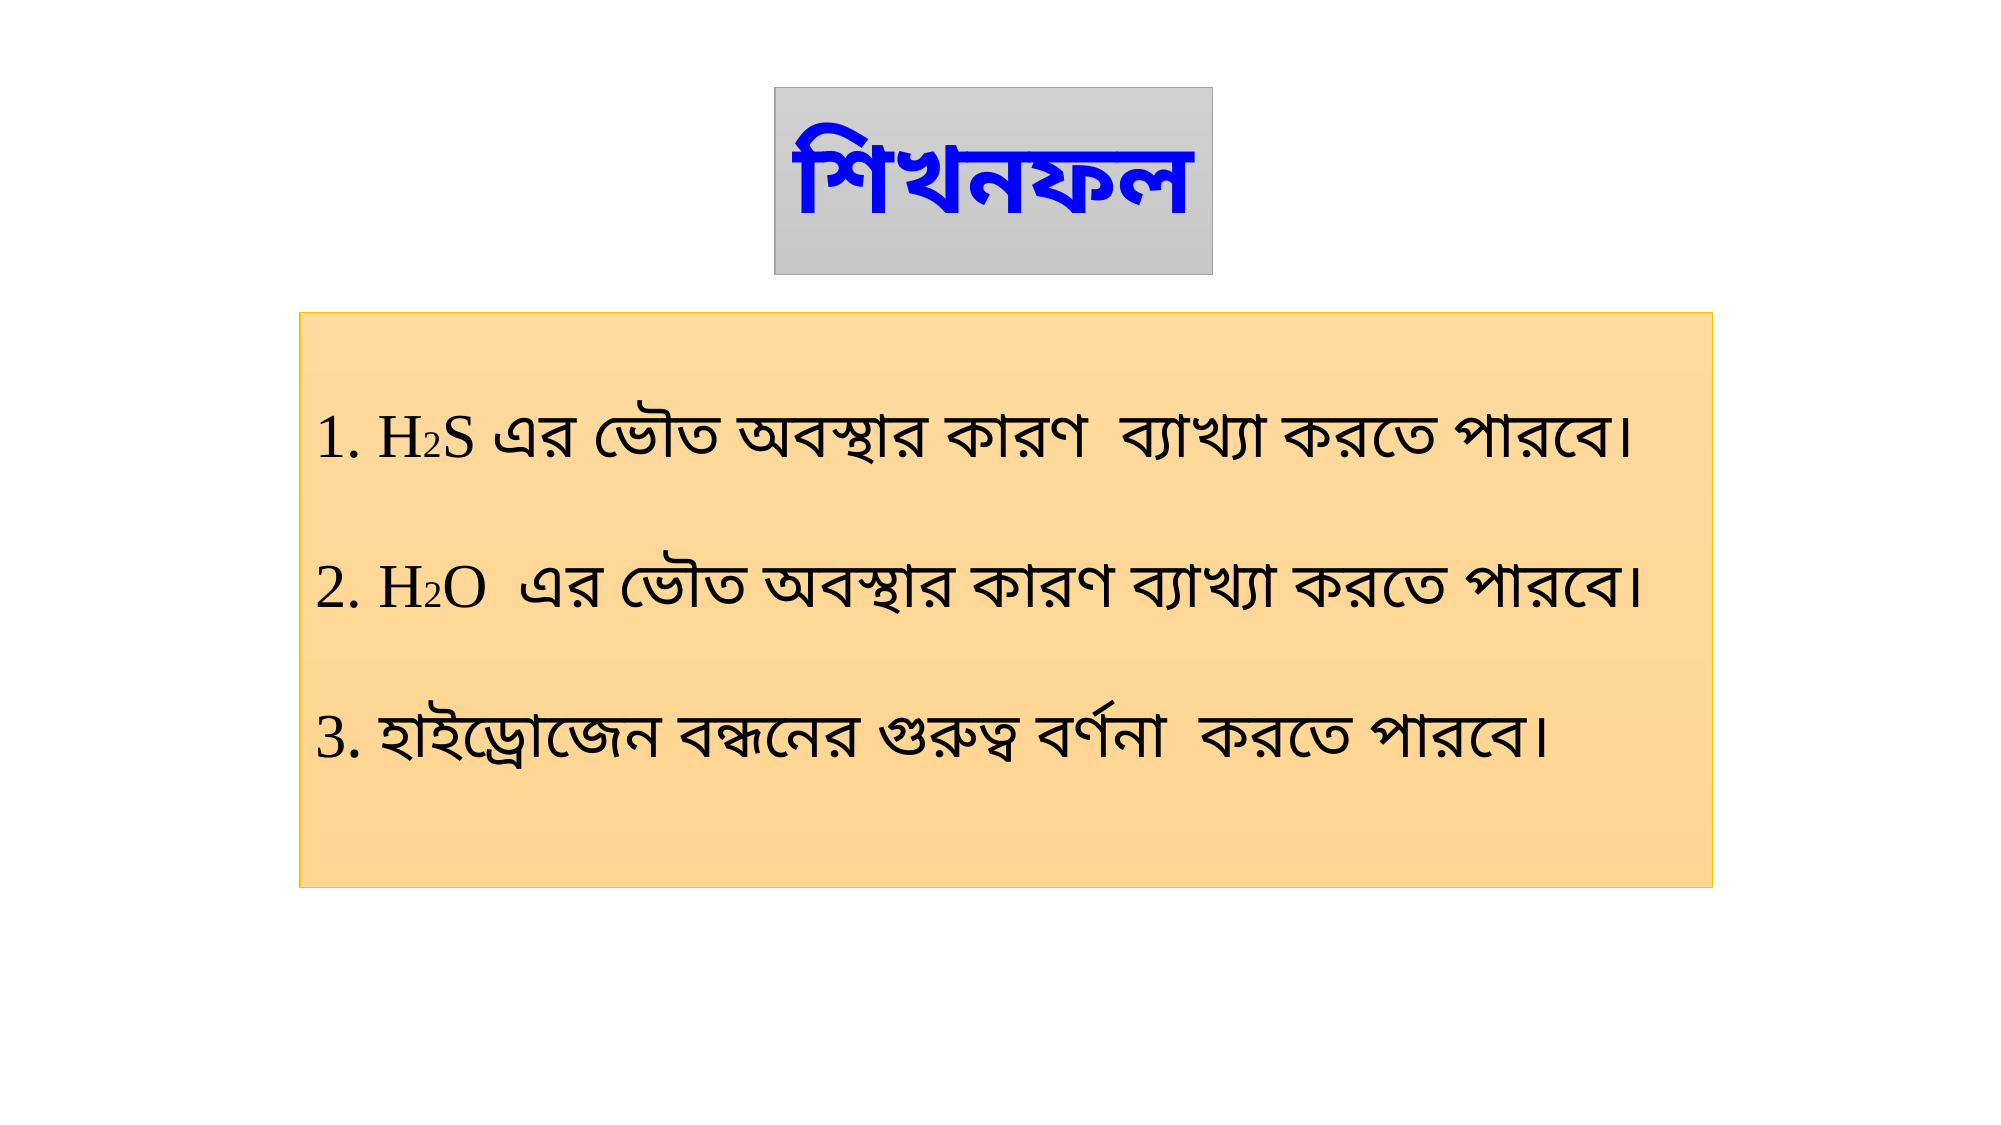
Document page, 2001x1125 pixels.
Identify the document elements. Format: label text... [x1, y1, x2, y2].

title শিখনফল [774, 87, 1213, 275]
list 1. H2S এর ভৌত অবস্থার কারণ ব্যাখ্যা করতে পারবে। 2. H2O এর ভৌত অবস্থার কারণ ব্যাখ্যা করতে পারবে। 3. হাইড্রোজেন বন্ধনের গুরুত্ব বর্ণনা করতে পারবে। [299, 312, 1713, 888]
